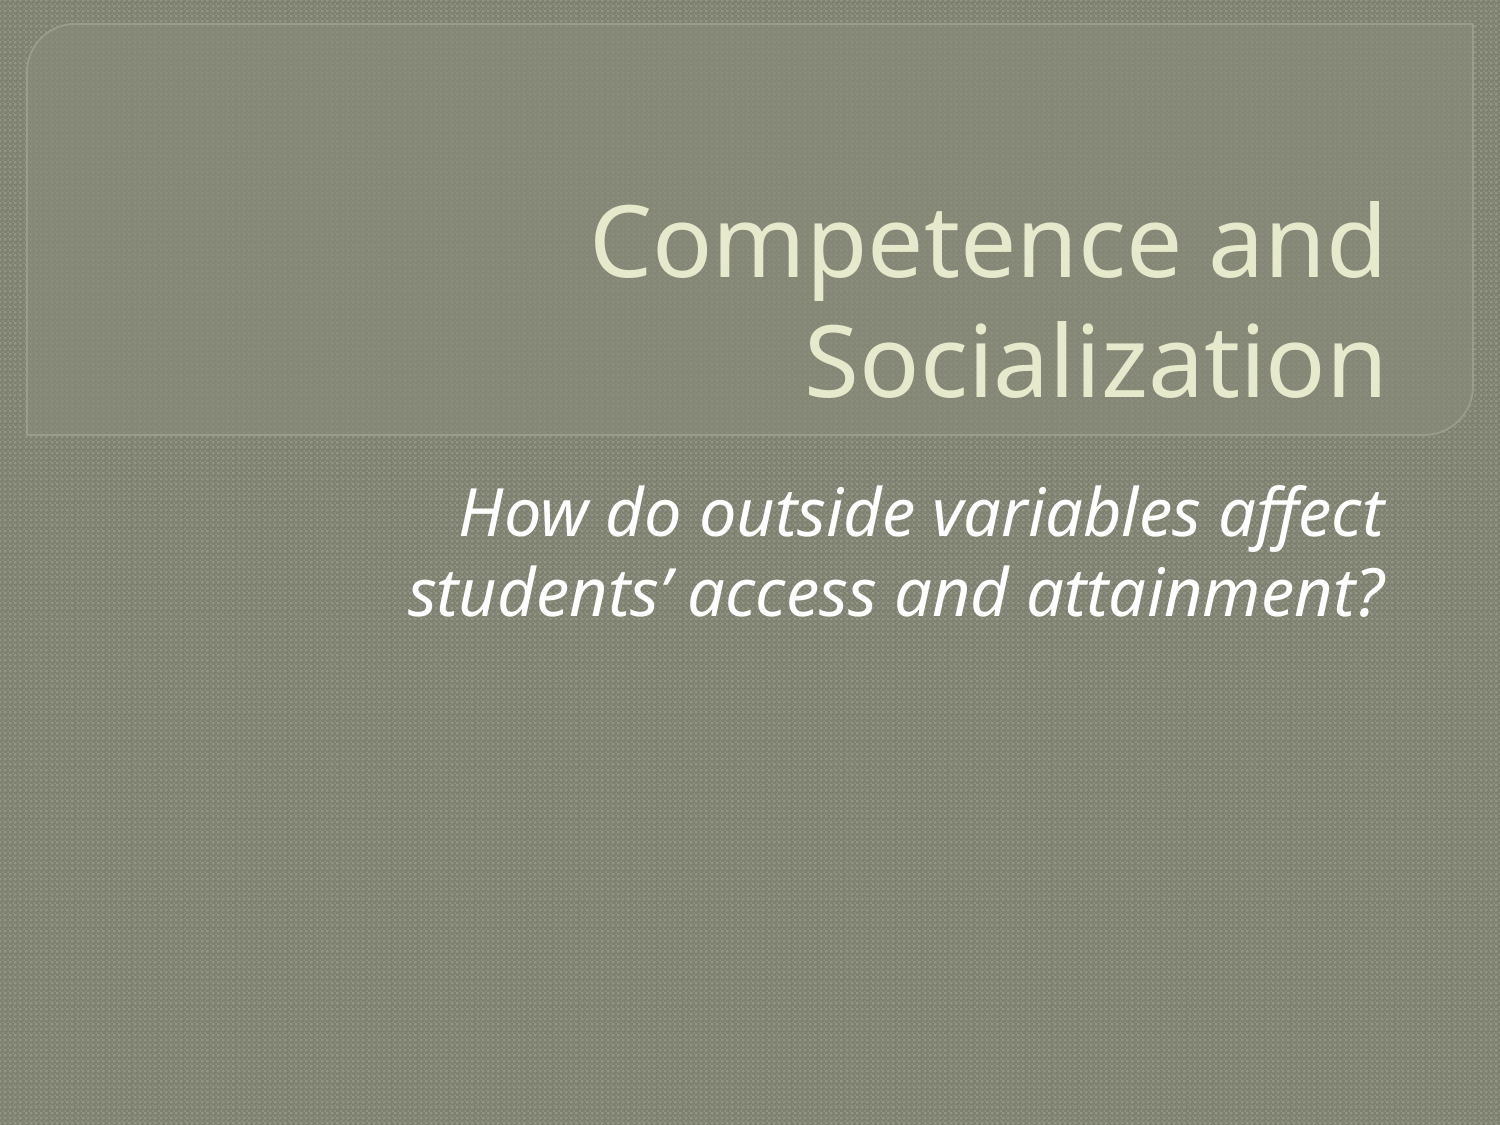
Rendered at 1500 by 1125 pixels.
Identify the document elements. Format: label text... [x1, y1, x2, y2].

title Competence and Socialization [76, 62, 1427, 425]
subtitle How do outside variables affect students’ access and attainment? [350, 462, 1427, 750]
